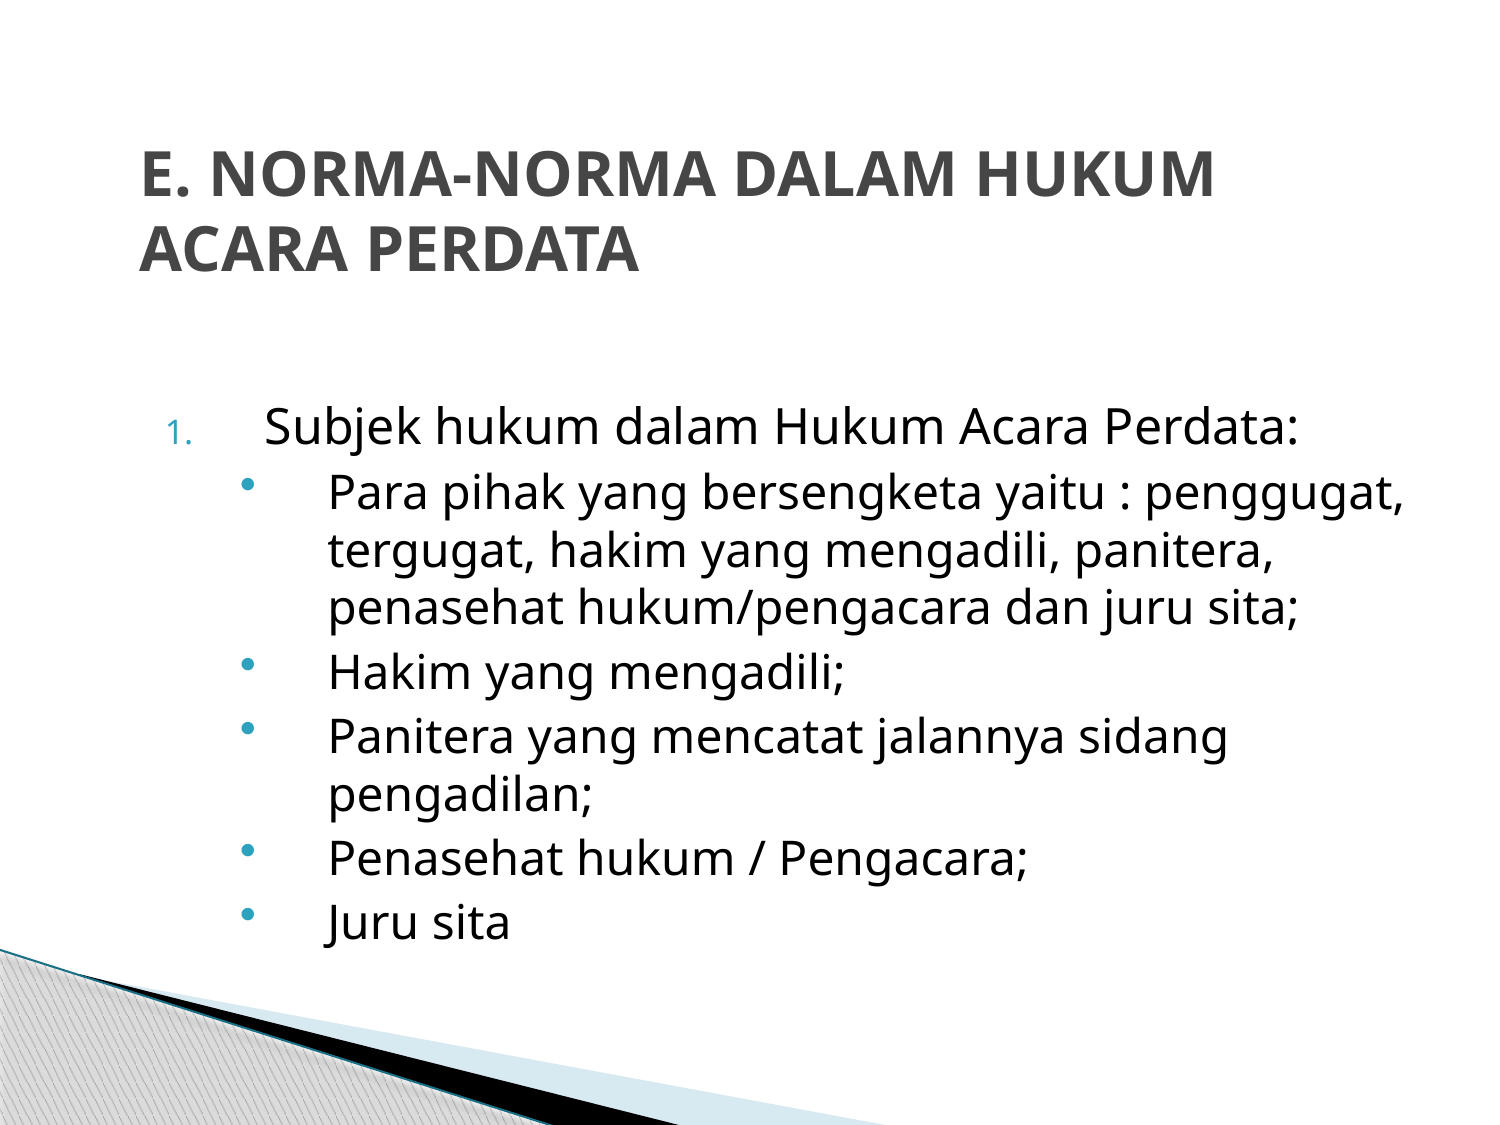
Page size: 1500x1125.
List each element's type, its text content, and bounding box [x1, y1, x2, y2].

list Subjek hukum dalam Hukum Acara Perdata: Para pihak yang bersengketa yaitu : penggugat, tergugat, hakim yang mengadili, panitera, penasehat hukum/pengacara dan juru sita; Hakim yang mengadili; Panitera yang mencatat jalannya sidang pengadilan; Penasehat hukum / Pengacara; Juru sita [150, 387, 1425, 1075]
title E. NORMA-NORMA DALAM HUKUM ACARA PERDATA [125, 125, 1425, 293]
